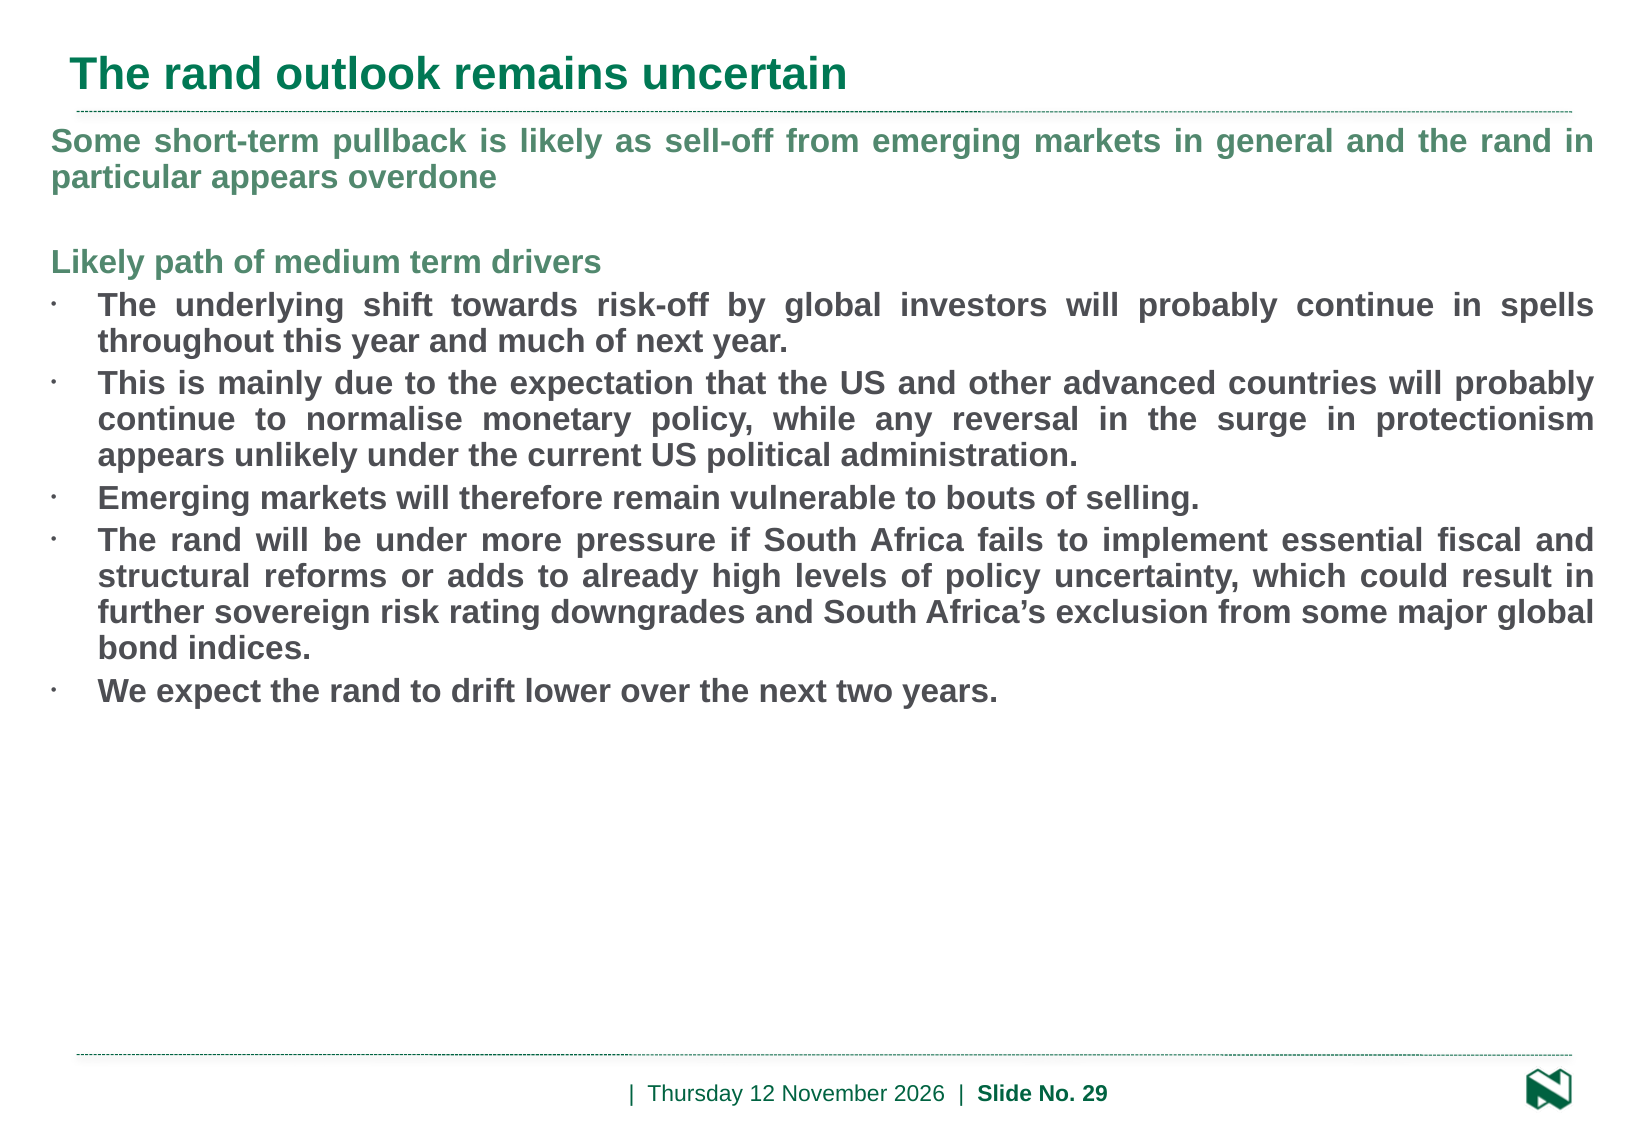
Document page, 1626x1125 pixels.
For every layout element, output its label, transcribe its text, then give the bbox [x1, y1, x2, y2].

list Some short-term pullback is likely as sell-off from emerging markets in general and the rand in particular appears overdone Likely path of medium term drivers The underlying shift towards risk-off by global investors will probably continue in spells throughout this year and much of next year. This is mainly due to the expectation that the US and other advanced countries will probably continue to normalise monetary policy, while any reversal in the surge in protectionism appears unlikely under the current US political administration. Emerging markets will therefore remain vulnerable to bouts of selling. The rand will be under more pressure if South Africa fails to implement essential fiscal and structural reforms or adds to already high levels of policy uncertainty, which could result in further sovereign risk rating downgrades and South Africa’s exclusion from some major global bond indices. We expect the rand to drift lower over the next two years. [33, 115, 1615, 1030]
title The rand outlook remains uncertain [51, 4, 1548, 107]
picture [1522, 1064, 1576, 1114]
